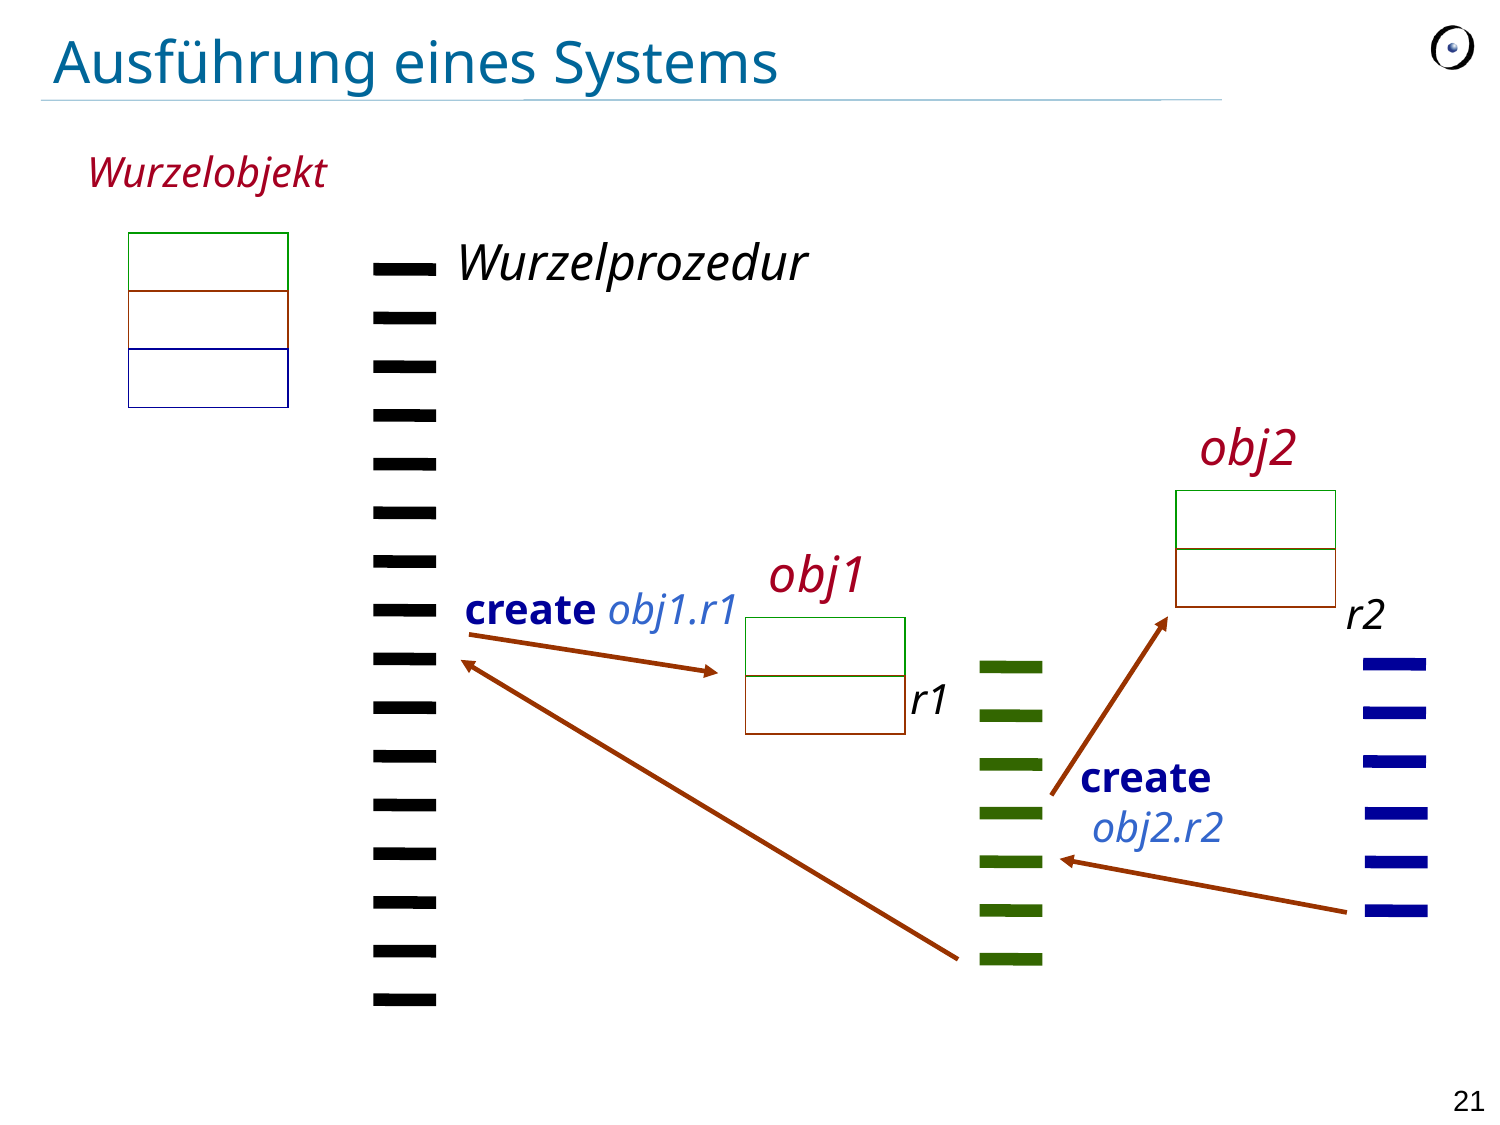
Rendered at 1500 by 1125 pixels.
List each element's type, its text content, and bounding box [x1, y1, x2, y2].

picture [1429, 20, 1476, 72]
text_box r1 [1049, 665, 1156, 731]
text_box r2 [1255, 614, 1475, 646]
title Ausführung eines Systems [53, 22, 1096, 97]
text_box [678, 535, 1045, 735]
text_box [1109, 407, 1476, 608]
text_box Wurzelprozedur [393, 223, 883, 298]
text_box [460, 659, 959, 960]
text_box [0, 138, 390, 408]
text_box [1136, 616, 1168, 665]
text_box create obj1.r1 [374, 576, 673, 641]
text_box create obj2.r2 [990, 743, 1259, 859]
text_box [1059, 859, 1347, 913]
